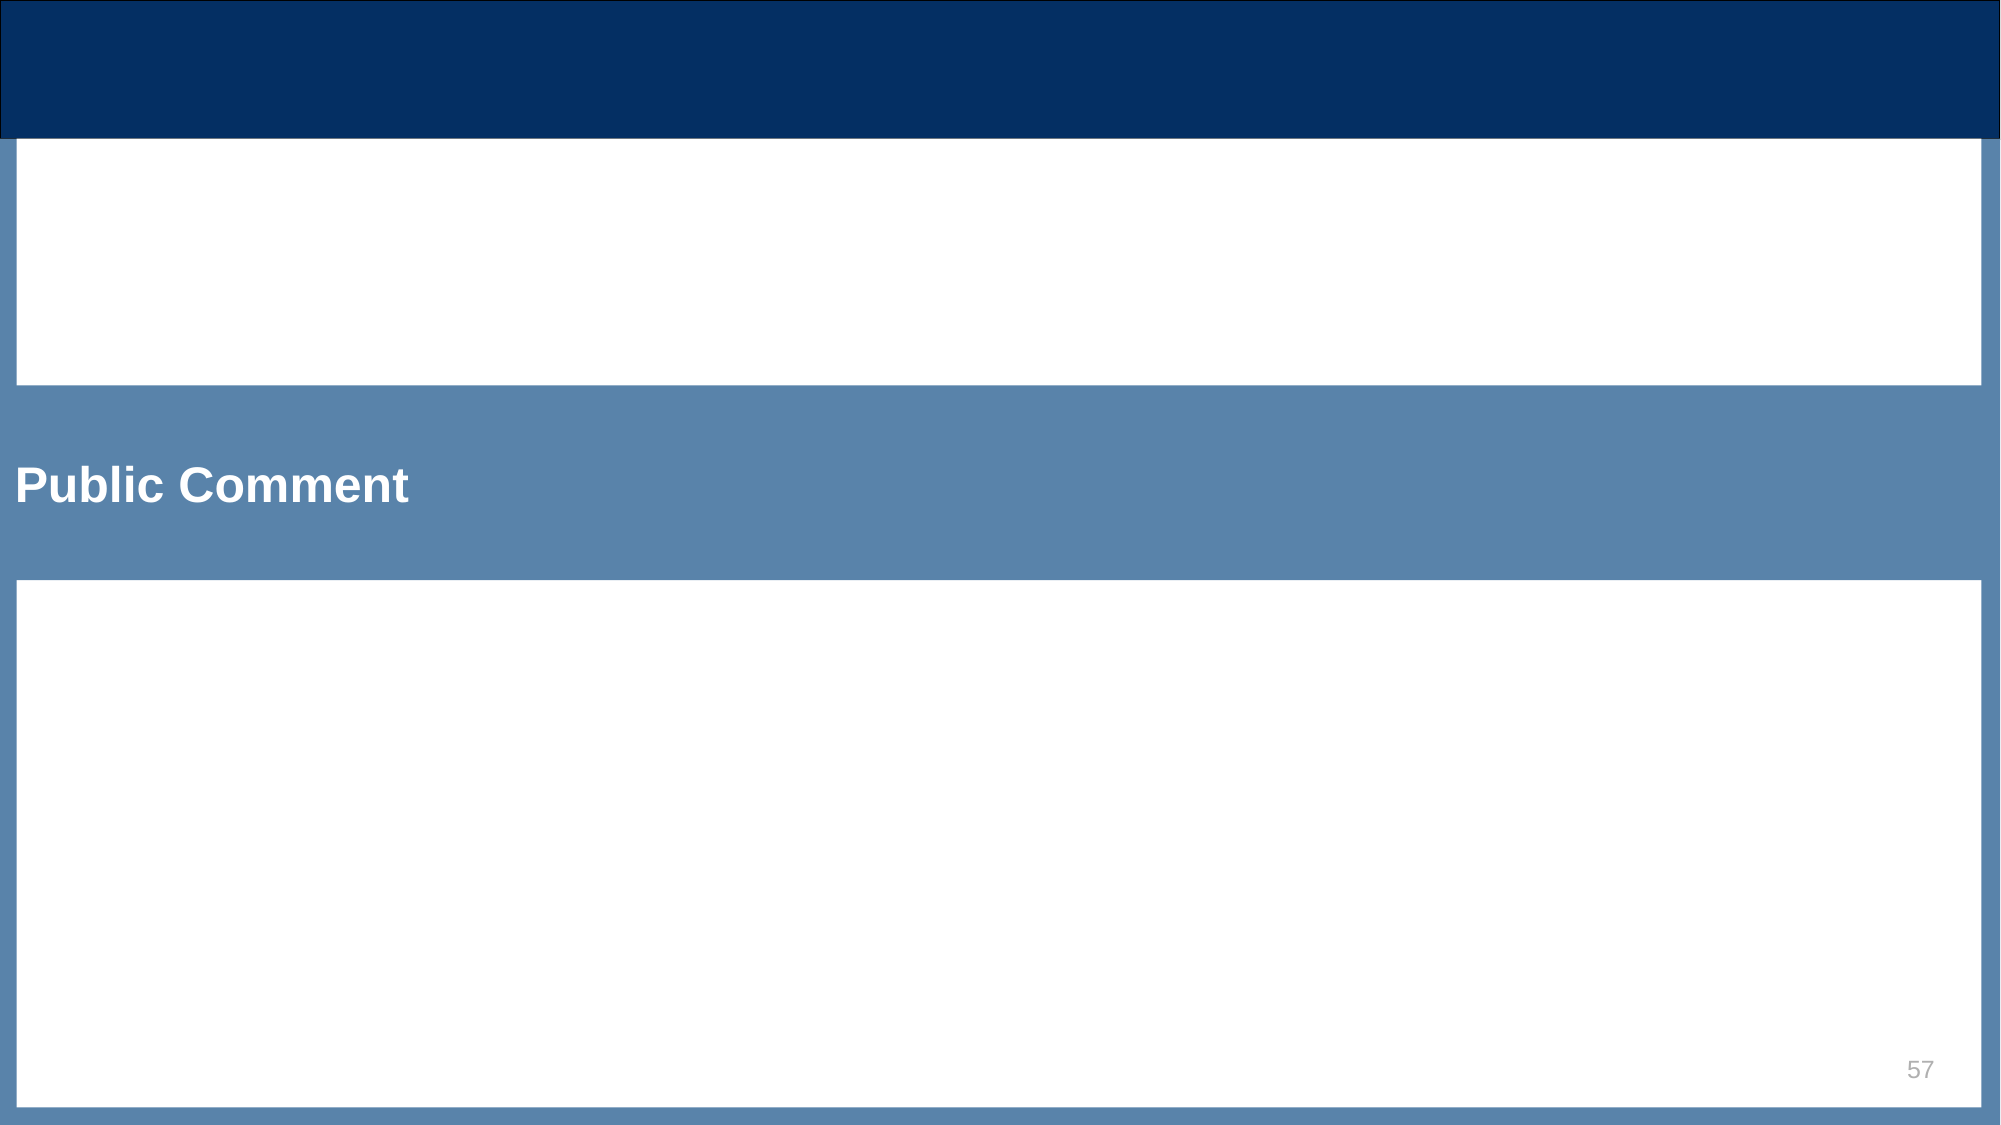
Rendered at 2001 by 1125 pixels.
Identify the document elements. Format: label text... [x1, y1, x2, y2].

slide_number 57 [1833, 1050, 1950, 1088]
text_box Public Comment [0, 385, 2000, 581]
